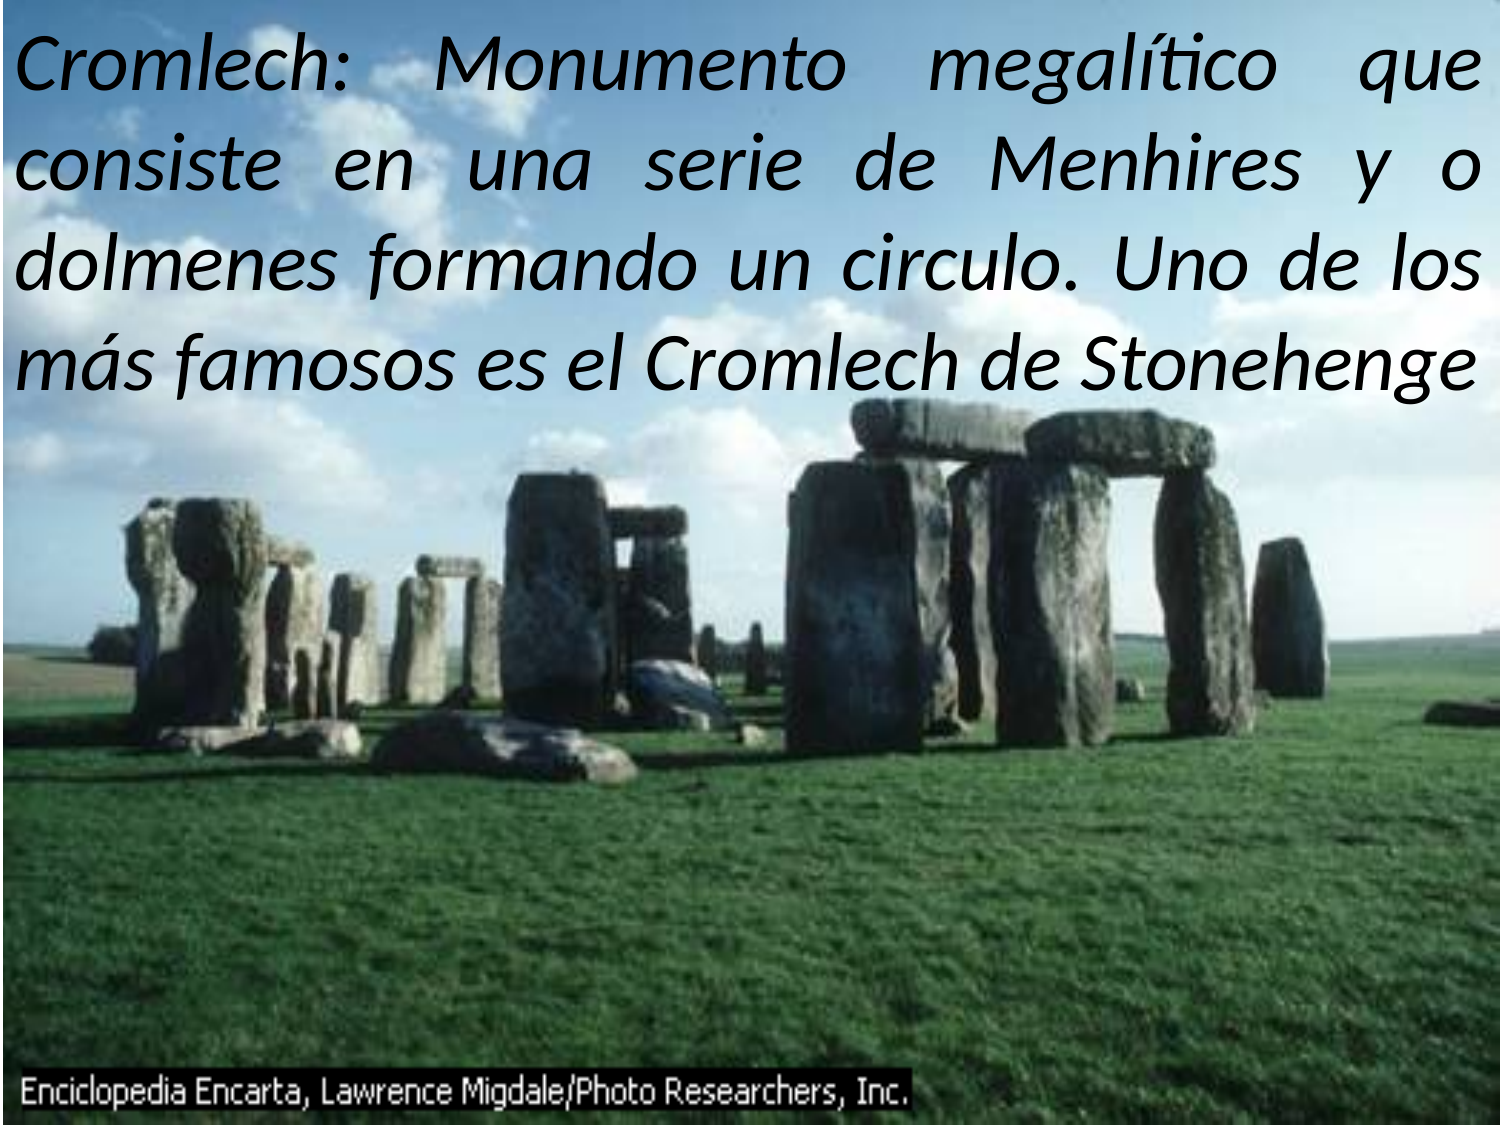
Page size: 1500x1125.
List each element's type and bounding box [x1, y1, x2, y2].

list [3, 0, 1500, 1125]
